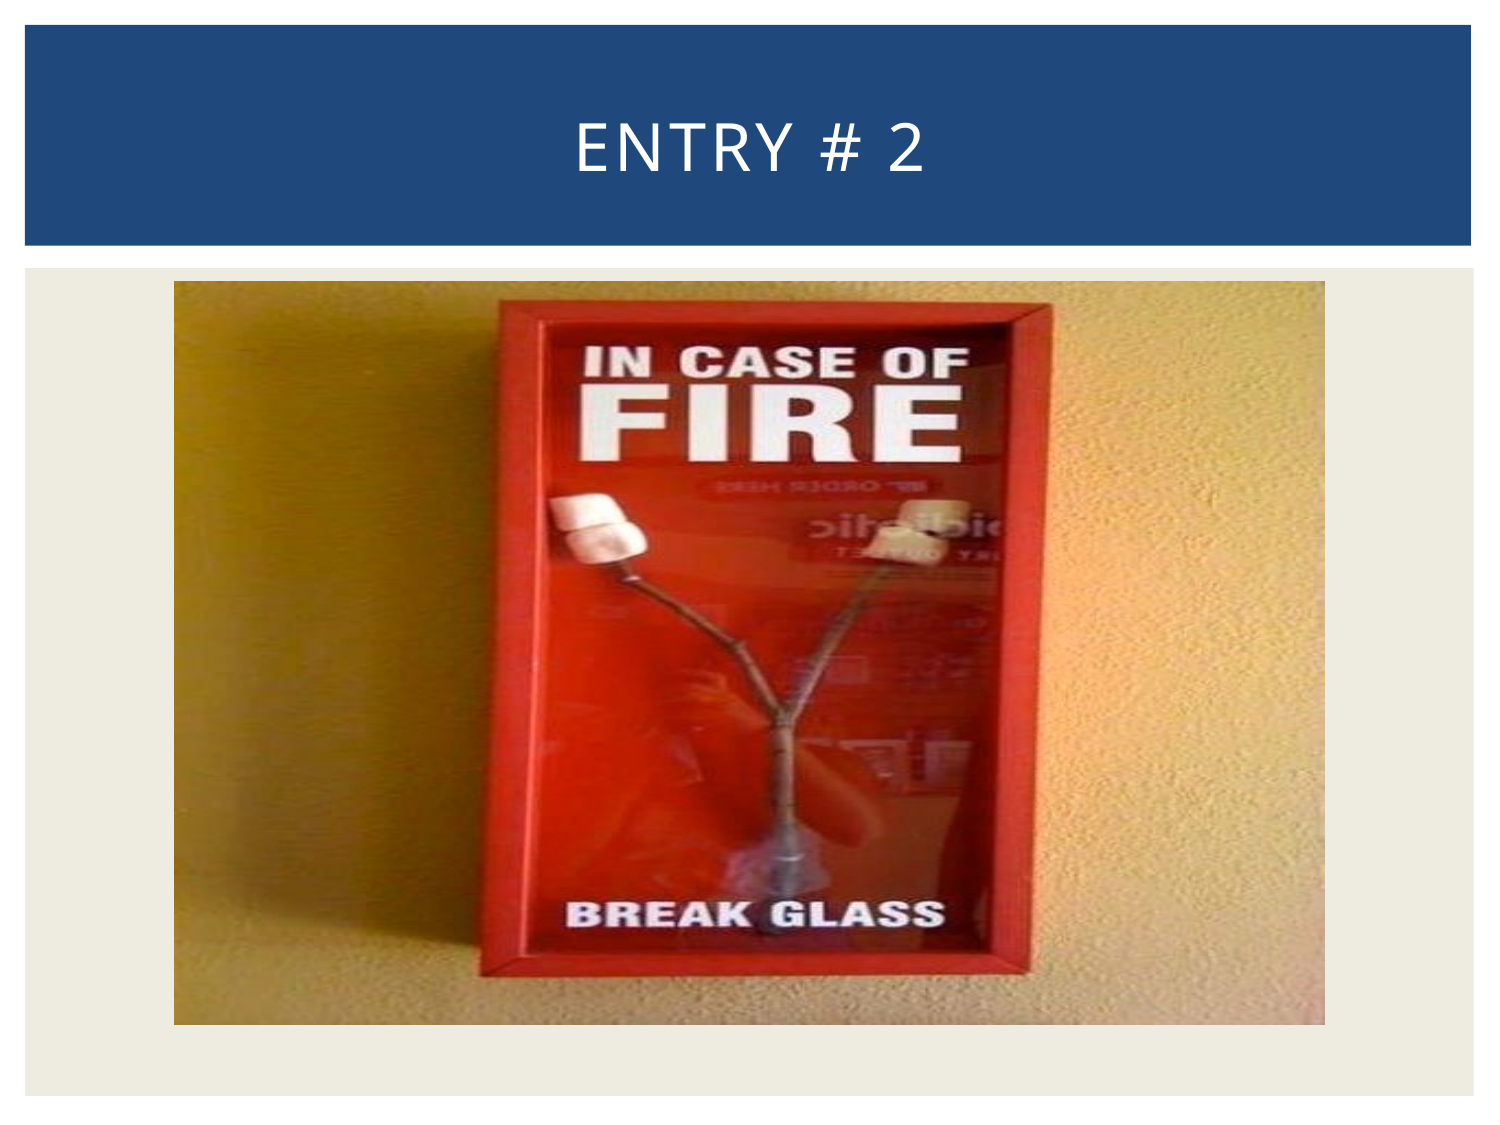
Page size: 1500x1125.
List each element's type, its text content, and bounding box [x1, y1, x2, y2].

title ENTRY # 2 [62, 58, 1438, 232]
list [174, 281, 1326, 1026]
